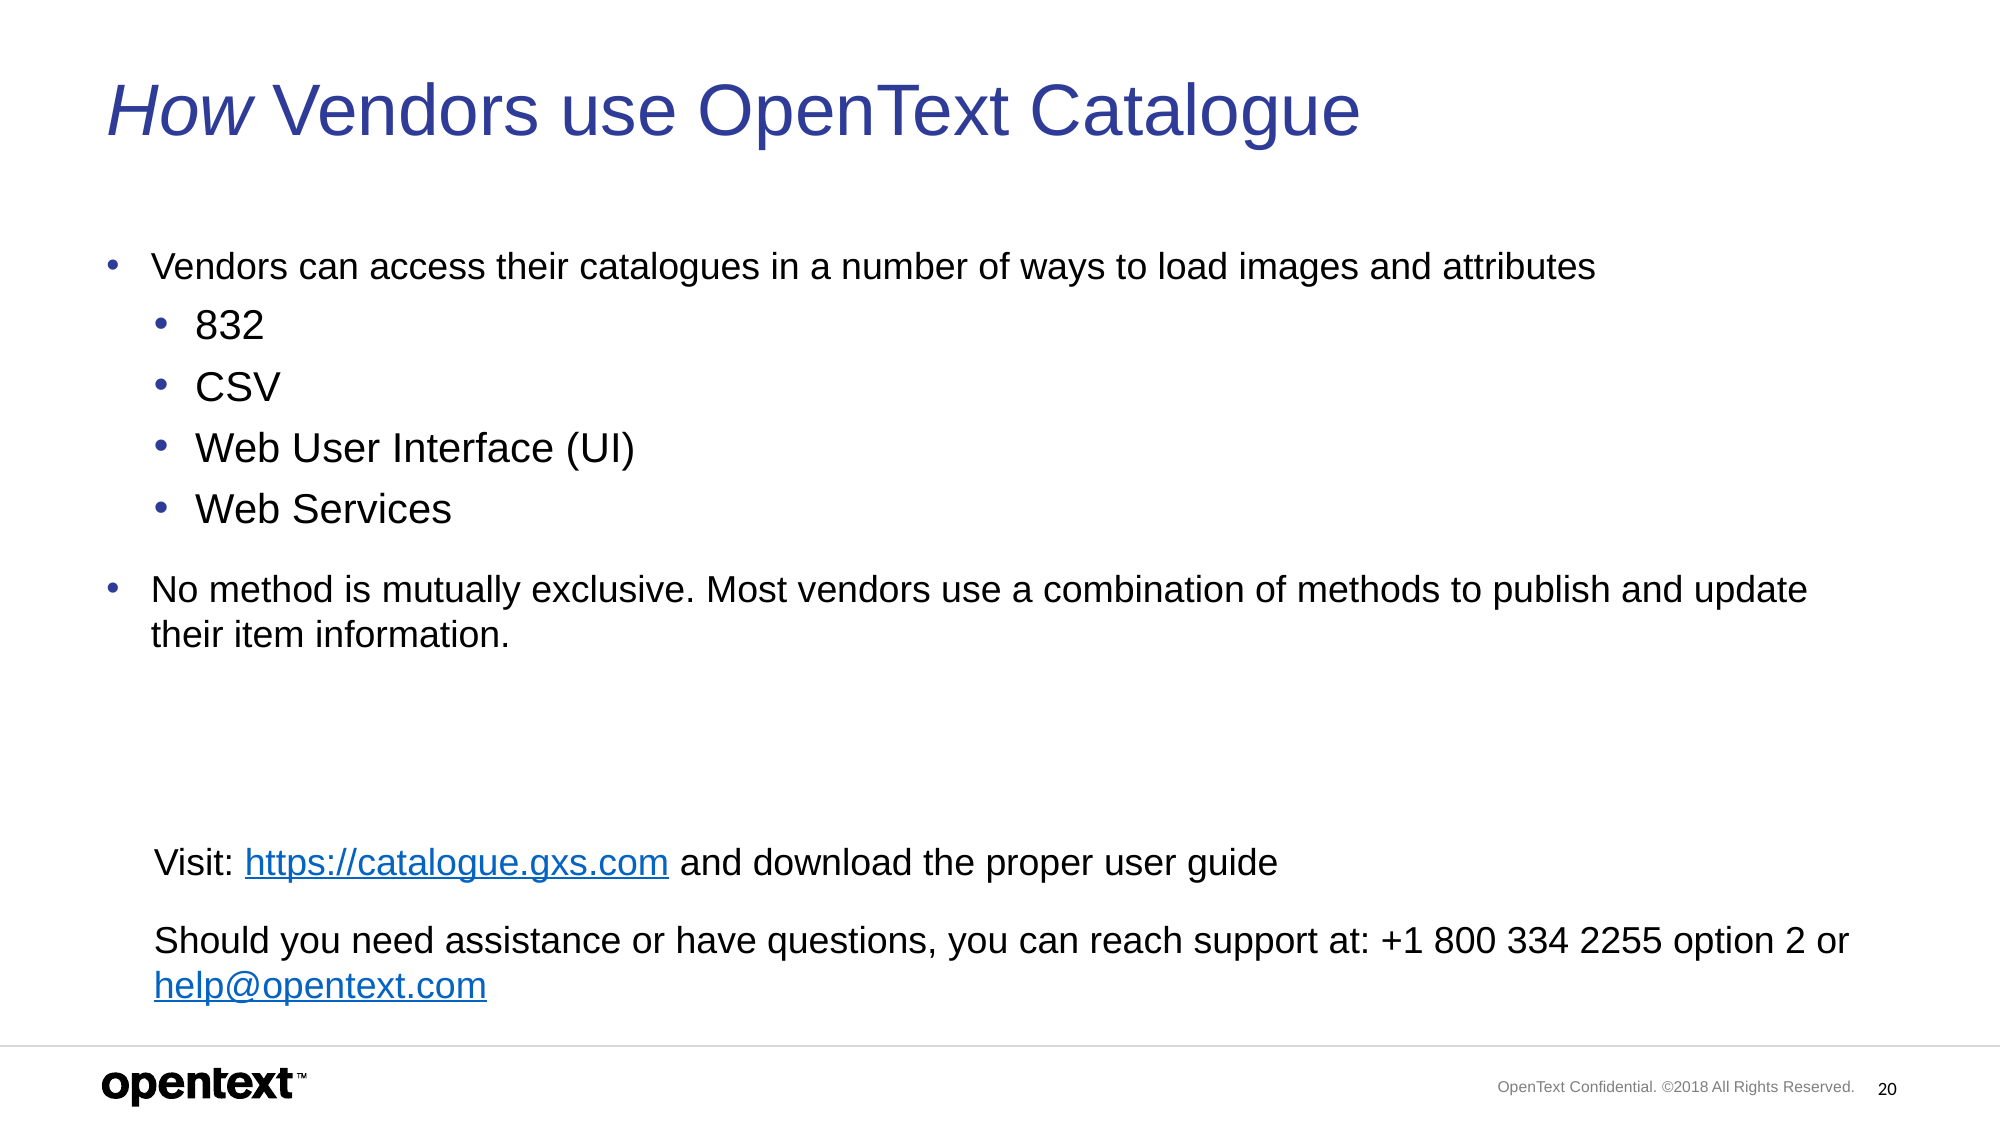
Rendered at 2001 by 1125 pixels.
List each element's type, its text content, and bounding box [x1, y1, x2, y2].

list Vendors can access their catalogues in a number of ways to load images and attributes 832 CSV Web User Interface (UI) Web Services No method is mutually exclusive. Most vendors use a combination of methods to publish and update their item information. Visit: https://catalogue.gxs.com and download the proper user guide Should you need assistance or have questions, you can reach support at: +1 800 334 2255 option 2 or help@opentext.com [91, 234, 1899, 1012]
title How Vendors use OpenText Catalogue [91, 28, 1898, 189]
